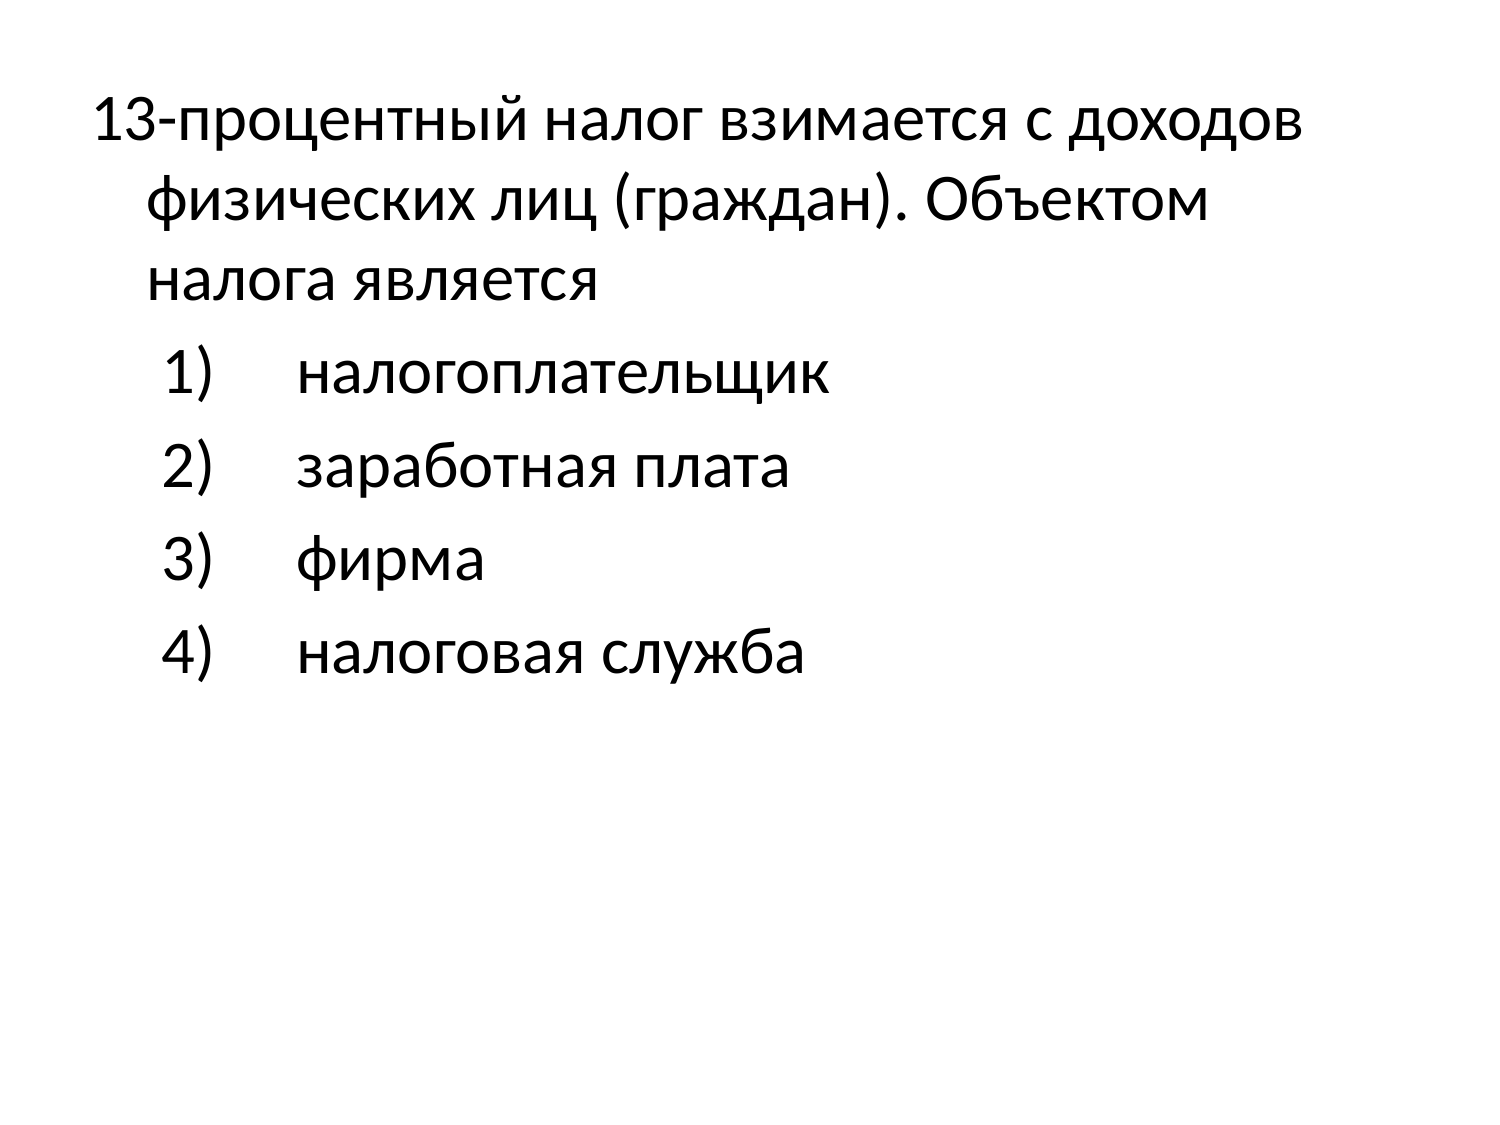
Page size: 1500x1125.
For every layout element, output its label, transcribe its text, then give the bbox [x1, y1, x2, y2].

list 13-процентный налог взимается с доходов физических лиц (граждан). Объектом налога является 1) налогоплательщик 2) заработная плата 3) фирма 4) налоговая служба [75, 66, 1425, 1005]
